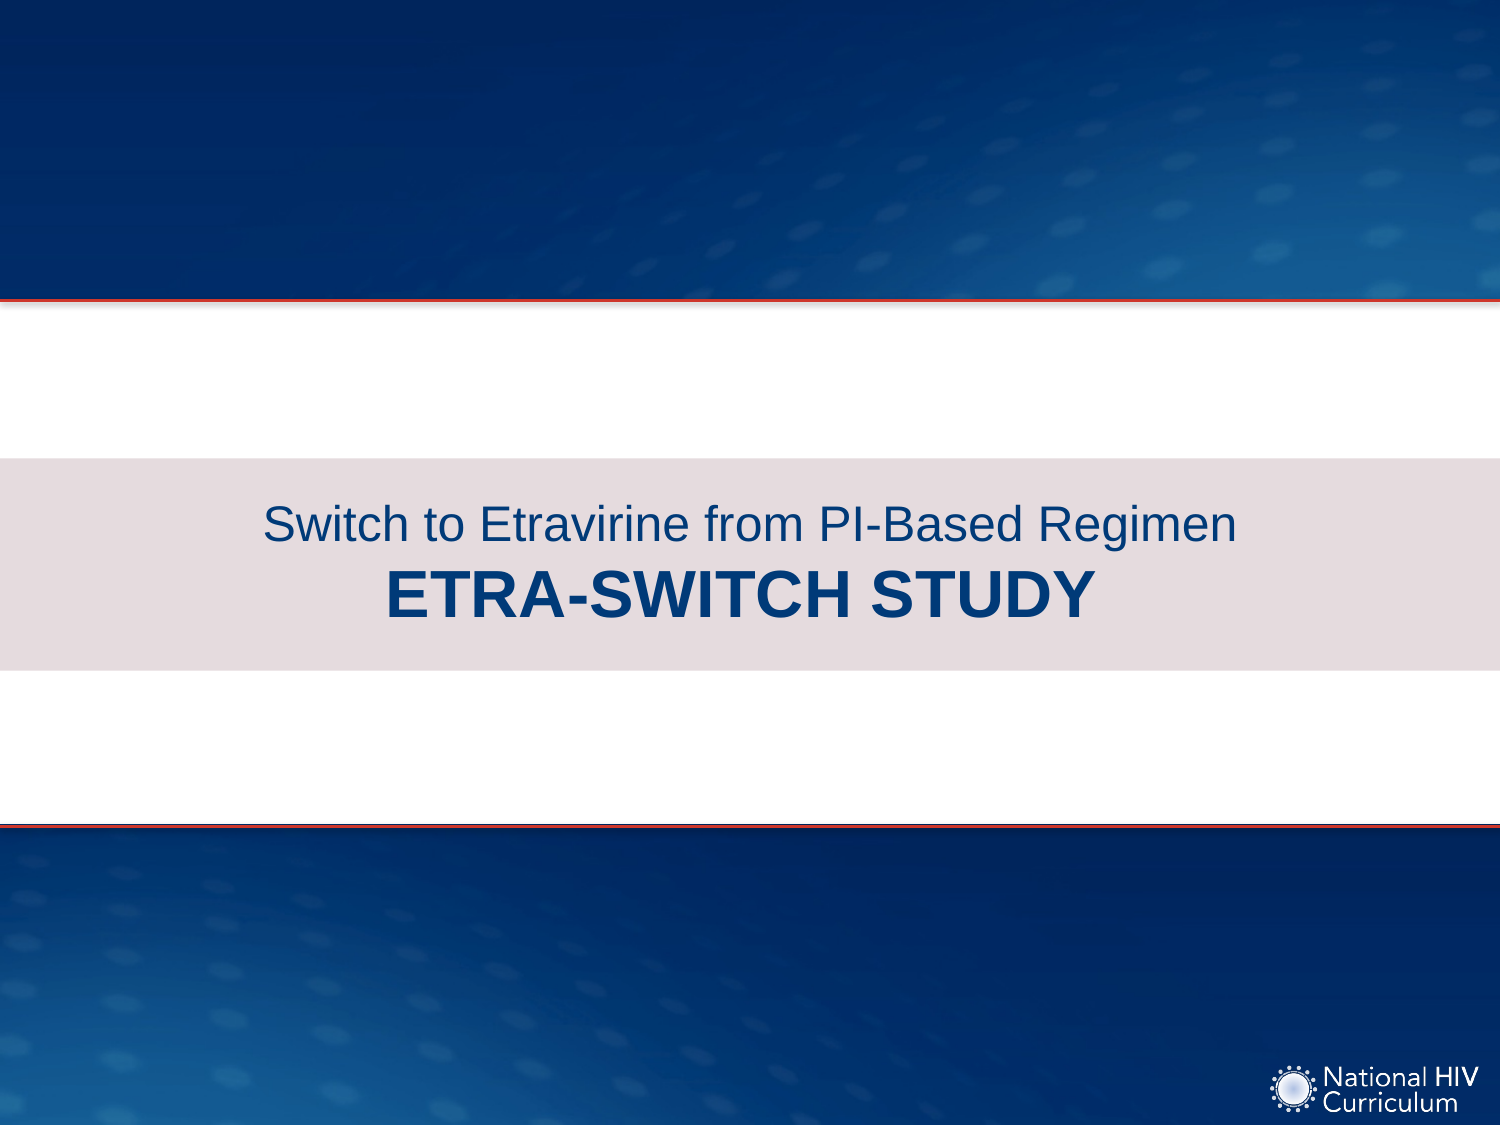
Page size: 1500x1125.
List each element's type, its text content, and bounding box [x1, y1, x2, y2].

picture [0, 0, 1500, 299]
picture [0, 828, 1500, 1125]
title Switch to Etravirine from PI-Based Regimen ETRA-SWITCH STUDY [75, 460, 1426, 670]
